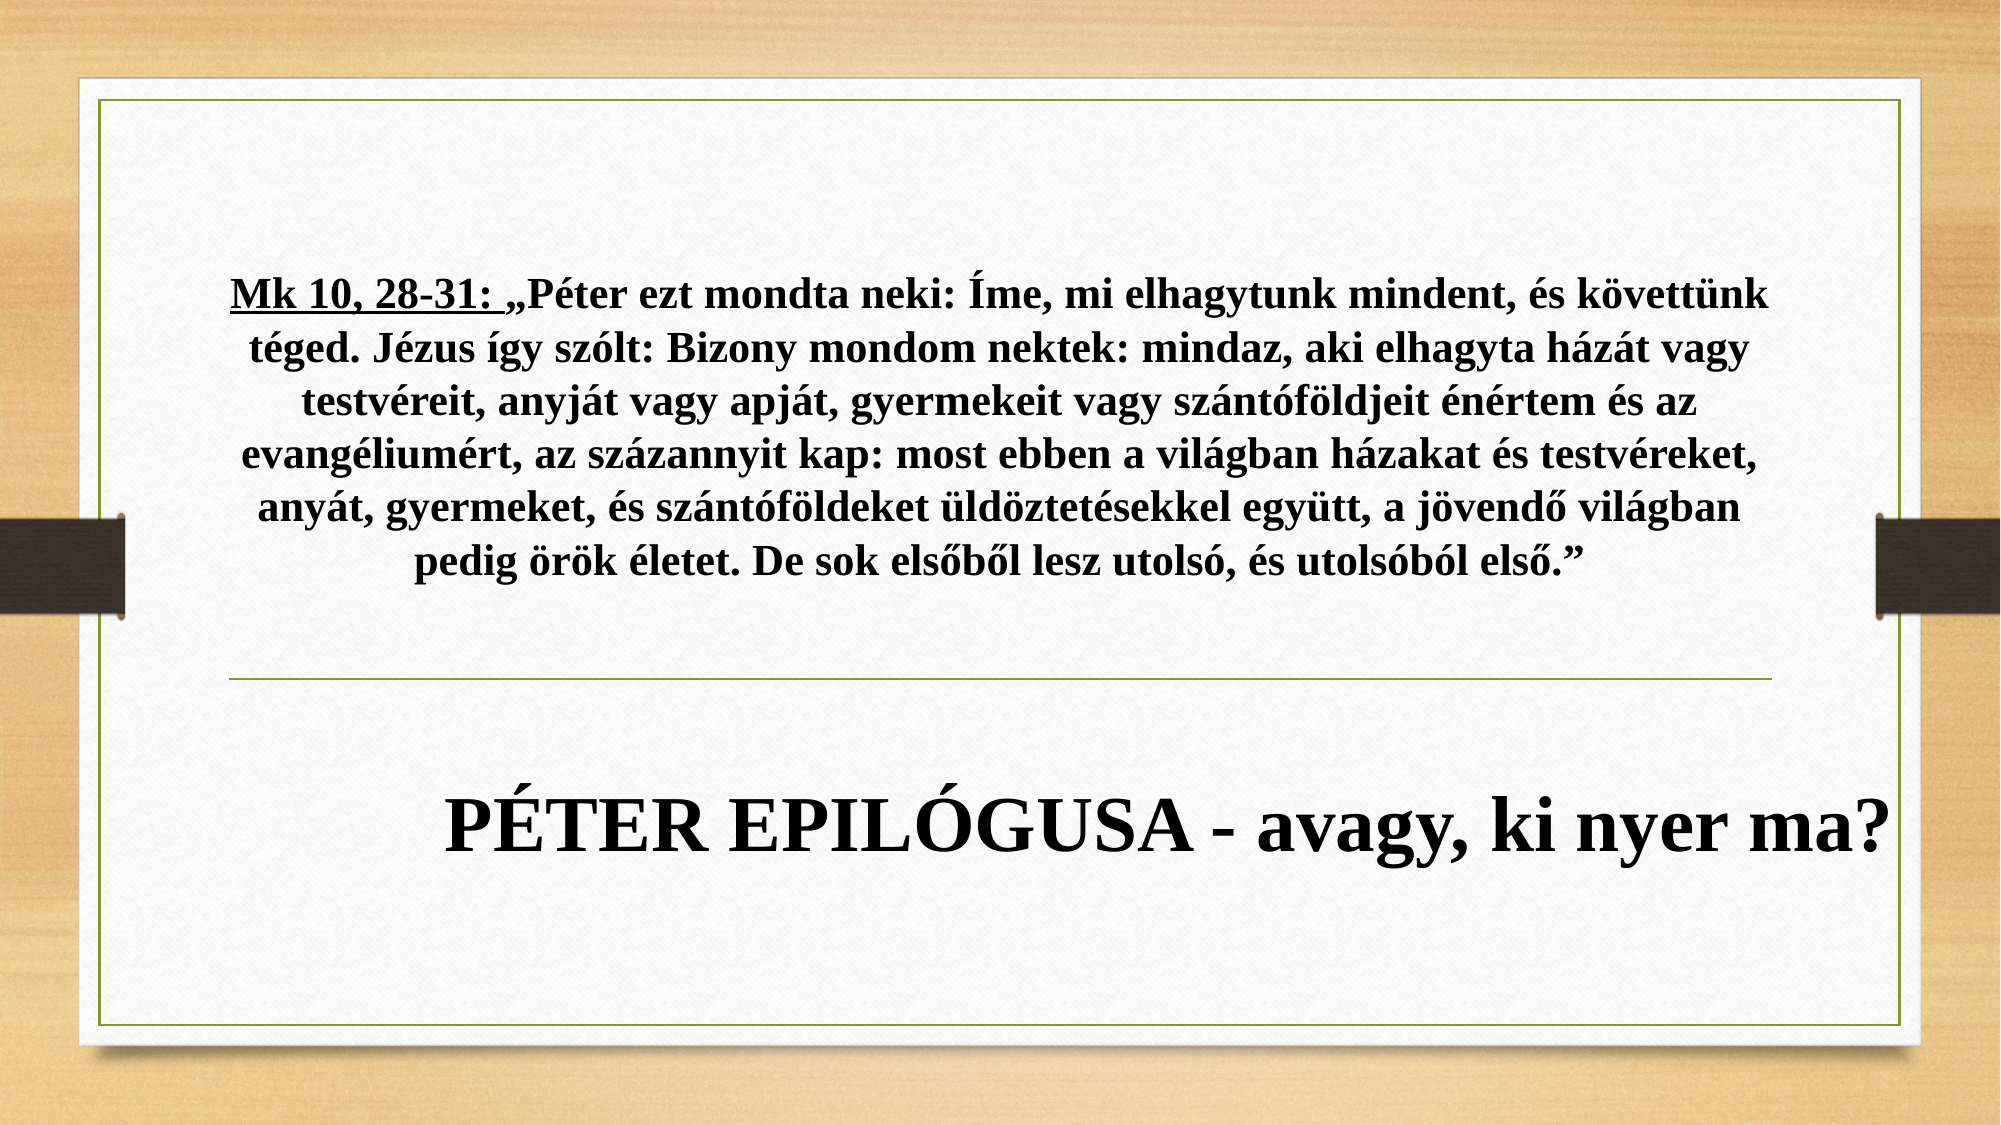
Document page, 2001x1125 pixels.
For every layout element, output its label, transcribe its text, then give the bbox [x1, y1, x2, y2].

picture [0, 0, 2001, 1125]
title Mk 10, 28-31: „Péter ezt mondta neki: Íme, mi elhagytunk mindent, és követtünk téged. Jézus így szólt: Bizony mondom nektek: mindaz, aki elhagyta házát vagy testvéreit, anyját vagy apját, gyermekeit vagy szántóföldjeit énértem és az evangéliumért, az százannyit kap: most ebben a világban házakat és testvéreket, anyát, gyermeket, és szántóföldeket üldöztetésekkel együtt, a jövendő világban pedig örök életet. De sok elsőből lesz utolsó, és utolsóból első.” [213, 161, 1788, 646]
list PÉTER EPILÓGUSA - avagy, ki nyer ma? [382, 693, 1957, 946]
